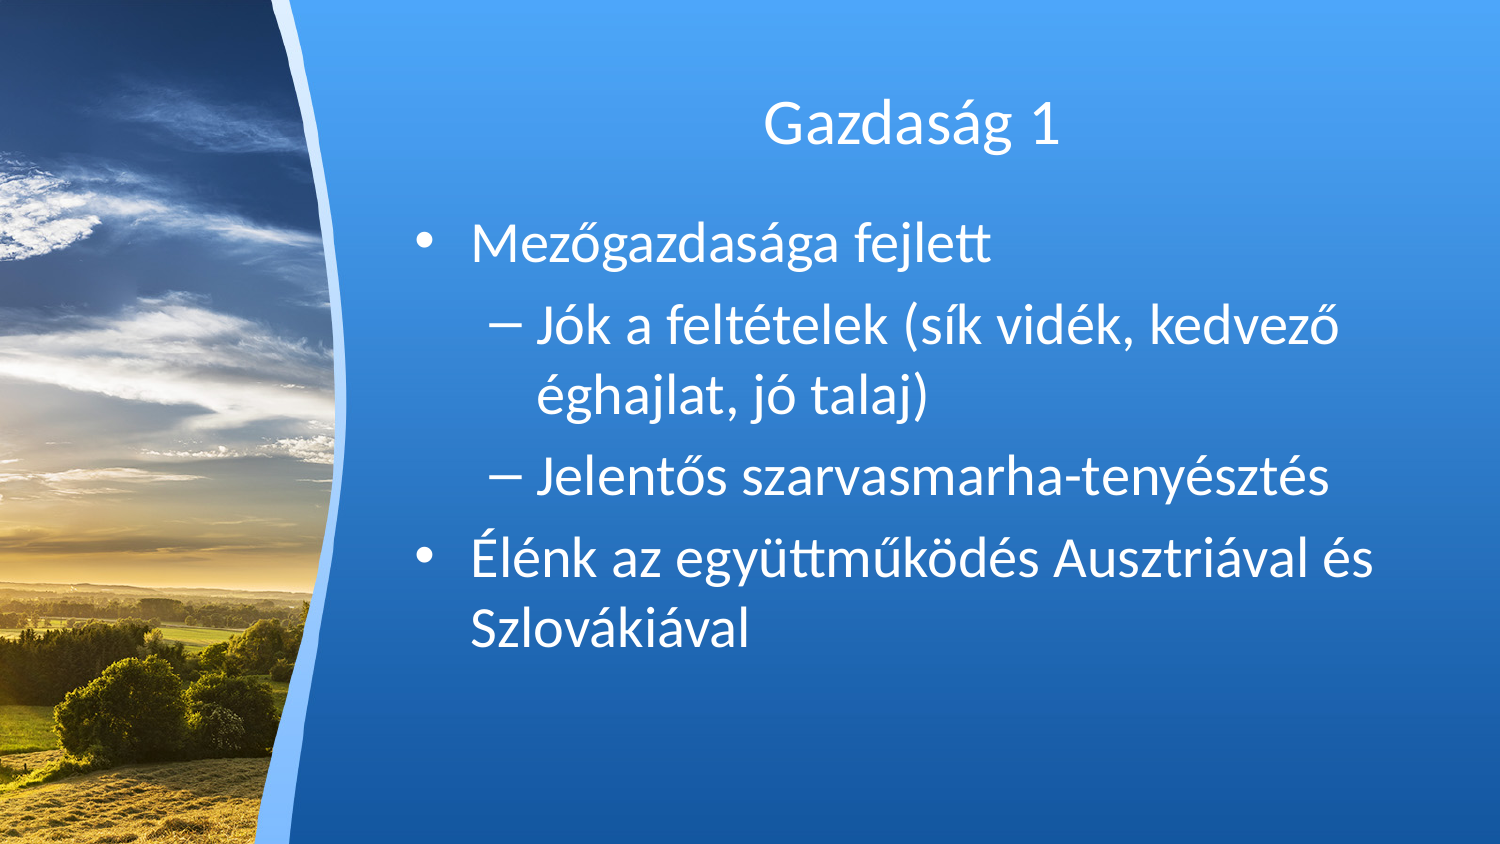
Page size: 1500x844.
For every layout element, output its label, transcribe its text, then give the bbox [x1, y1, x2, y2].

picture [0, 0, 1500, 844]
list Mezőgazdasága fejlett Jók a feltételek (sík vidék, kedvező éghajlat, jó talaj) Jelentős szarvasmarha-tenyésztés Élénk az együttműködés Ausztriával és Szlovákiával [399, 196, 1427, 773]
title Gazdaság 1 [399, 71, 1427, 166]
